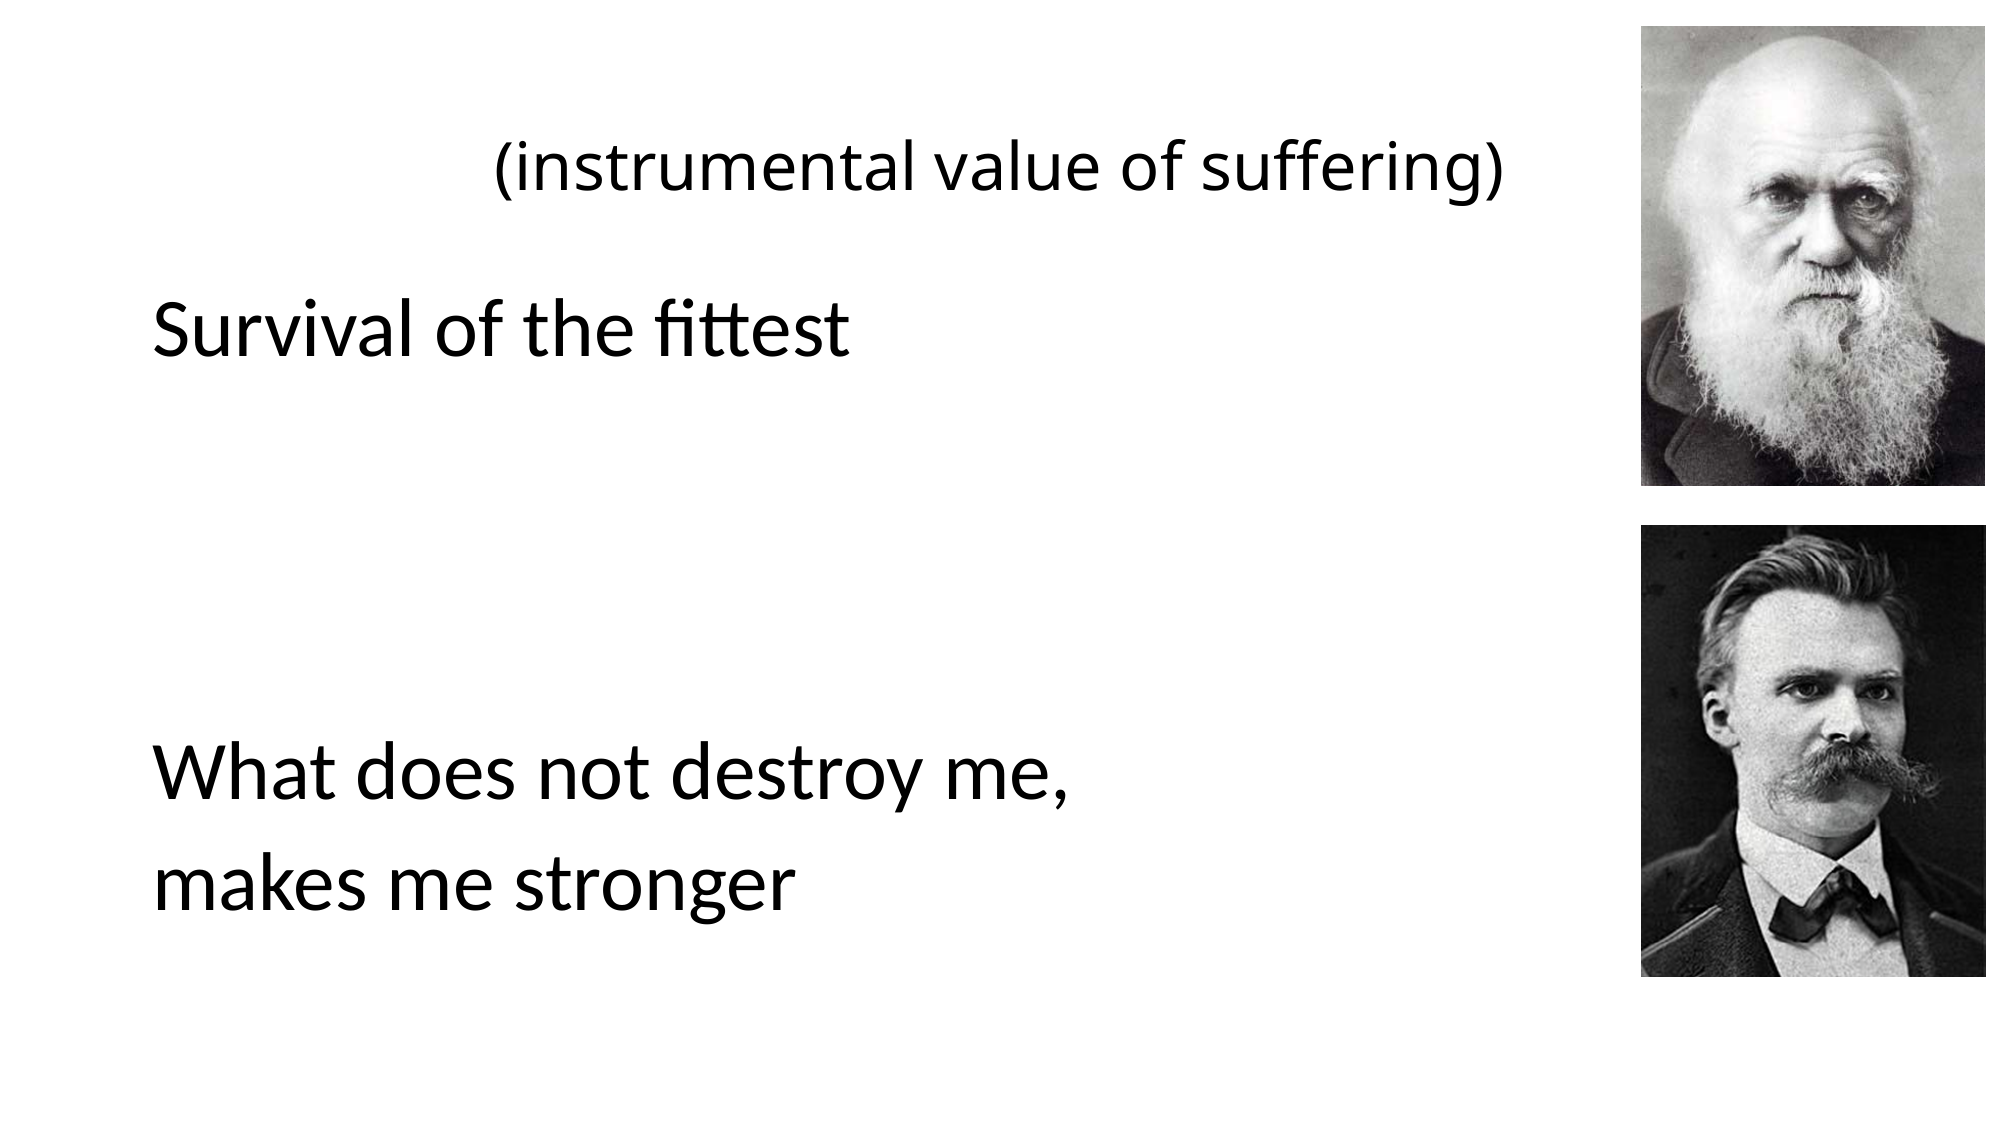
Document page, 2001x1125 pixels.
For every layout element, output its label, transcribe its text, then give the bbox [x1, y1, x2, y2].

title (instrumental value of suffering) [137, 59, 1640, 277]
picture [1640, 26, 1985, 486]
list Survival of the fittest What does not destroy me, makes me stronger [137, 277, 1863, 992]
picture [1640, 525, 1986, 977]
